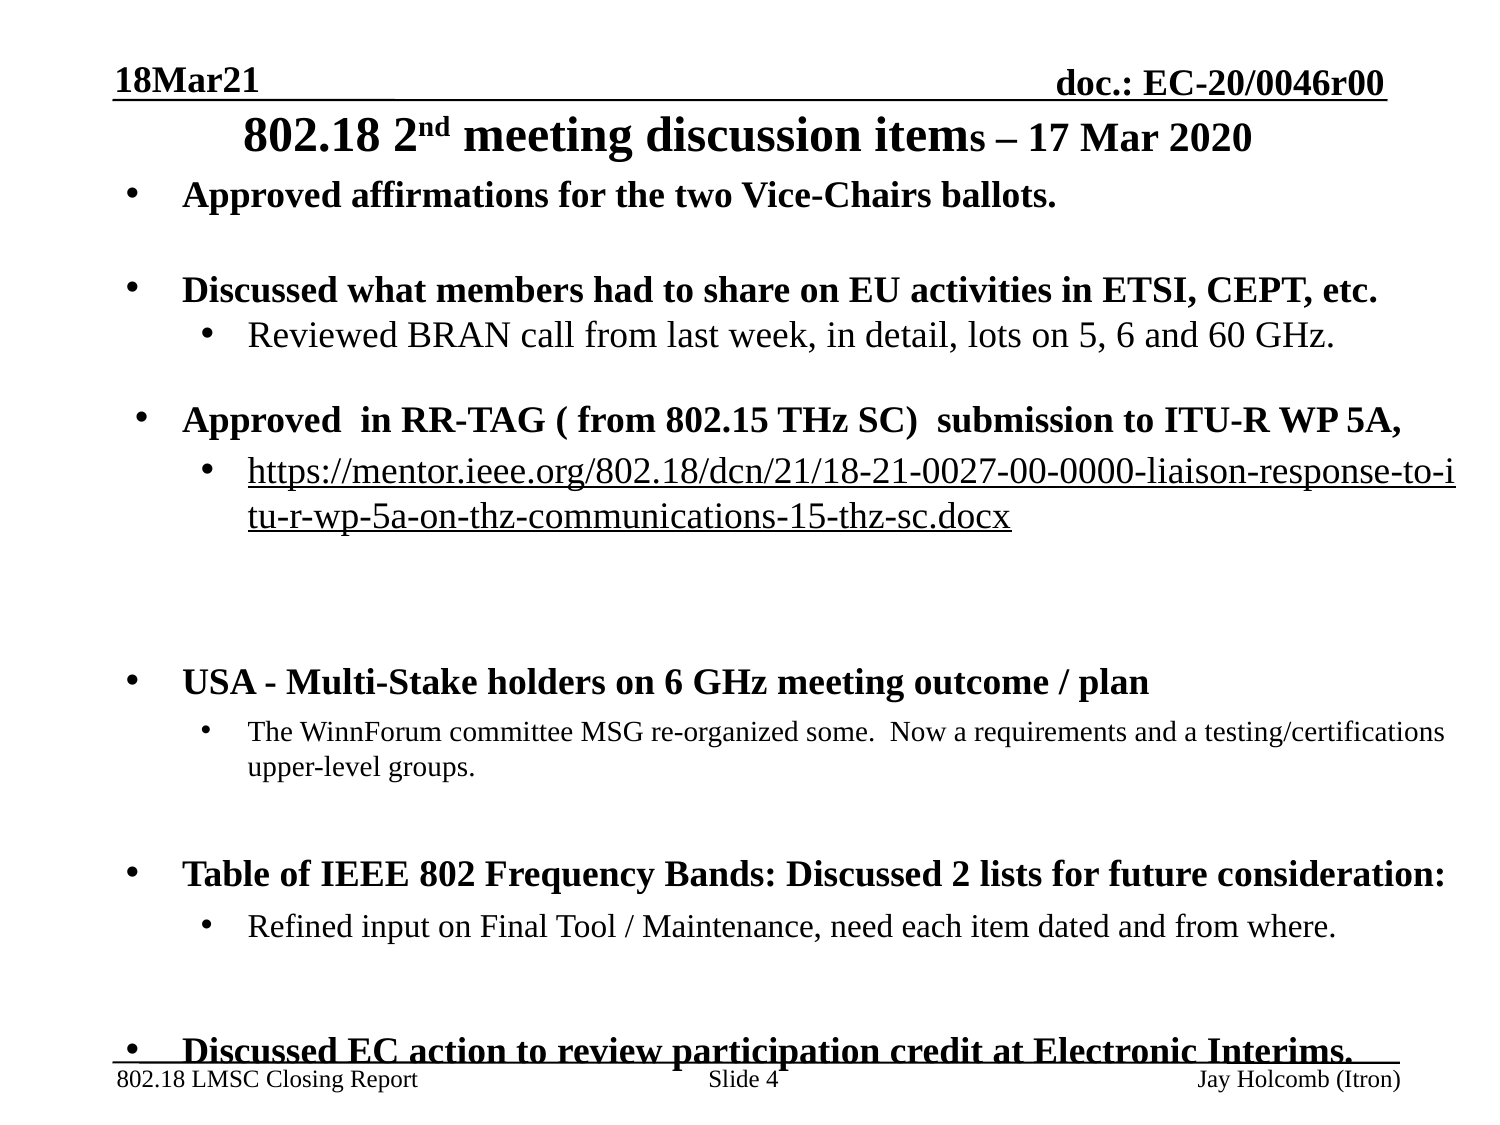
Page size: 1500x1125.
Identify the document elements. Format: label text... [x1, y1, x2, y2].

list Approved affirmations for the two Vice-Chairs ballots. Discussed what members had to share on EU activities in ETSI, CEPT, etc. Reviewed BRAN call from last week, in detail, lots on 5, 6 and 60 GHz. Approved in RR-TAG ( from 802.15 THz SC) submission to ITU-R WP 5A, https://mentor.ieee.org/802.18/dcn/21/18-21-0027-00-0000-liaison-response-to-itu-r-wp-5a-on-thz-communications-15-thz-sc.docx USA - Multi-Stake holders on 6 GHz meeting outcome / plan The WinnForum committee MSG re-organized some. Now a requirements and a testing/certifications upper-level groups. Table of IEEE 802 Frequency Bands: Discussed 2 lists for future consideration: Refined input on Final Tool / Maintenance, need each item dated and from where. Discussed EC action to review participation credit at Electronic Interims. Straw poll from EC Executive Secretary, when you expect the next f2f. [110, 162, 1476, 1063]
slide_number Slide 4 [687, 1061, 800, 1123]
title 802.18 2nd meeting discussion items – 17 Mar 2020 [110, 62, 1386, 162]
footer Jay Holcomb (Itron) [878, 1061, 1402, 1093]
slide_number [114, 54, 476, 101]
